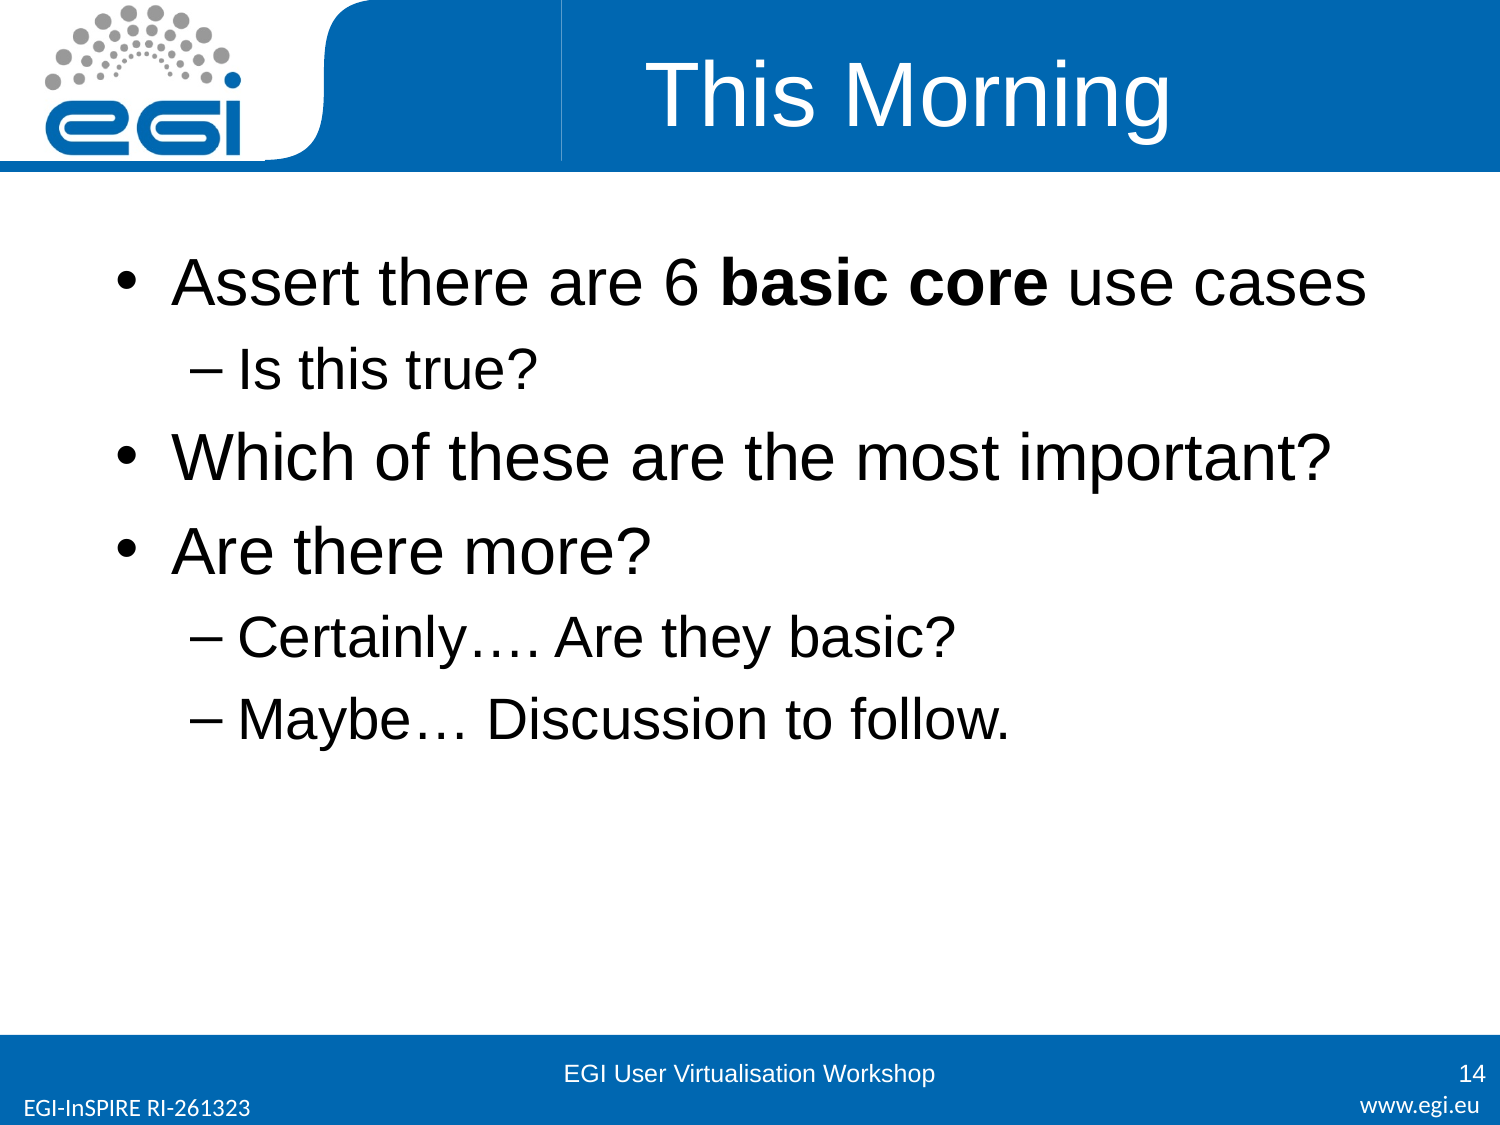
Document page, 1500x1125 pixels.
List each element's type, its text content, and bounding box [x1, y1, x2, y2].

list Assert there are 6 basic core use cases Is this true? Which of these are the most important? Are there more? Certainly…. Are they basic? Maybe… Discussion to follow. [100, 231, 1425, 975]
picture [0, 0, 265, 161]
footer EGI User Virtualisation Workshop [512, 1042, 988, 1103]
title This Morning [348, 19, 1471, 161]
slide_number 14 [1151, 1042, 1500, 1103]
